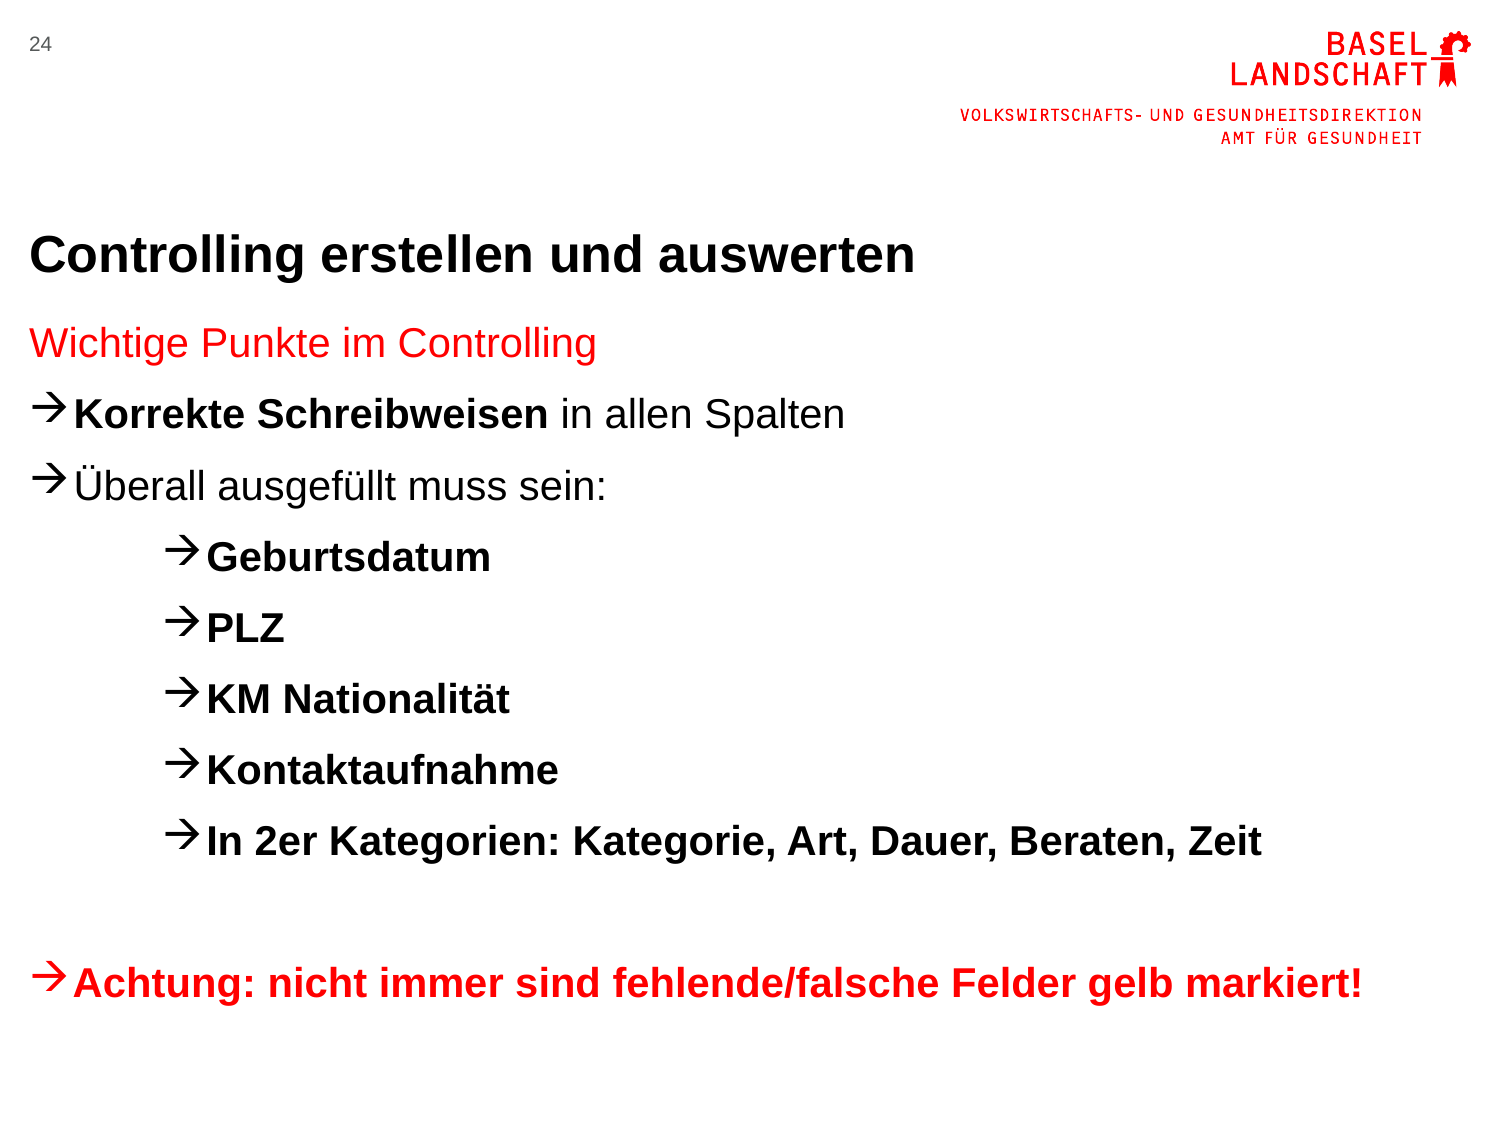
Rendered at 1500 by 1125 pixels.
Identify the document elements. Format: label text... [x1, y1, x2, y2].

list Wichtige Punkte im Controlling Korrekte Schreibweisen in allen Spalten Überall ausgefüllt muss sein: Geburtsdatum PLZ KM Nationalität Kontaktaufnahme In 2er Kategorien: Kategorie, Art, Dauer, Beraten, Zeit Achtung: nicht immer sind fehlende/falsche Felder gelb markiert! [29, 321, 1471, 1096]
picture [820, 31, 1471, 159]
slide_number 24 [29, 30, 96, 91]
title Controlling erstellen und auswerten [29, 159, 1471, 281]
